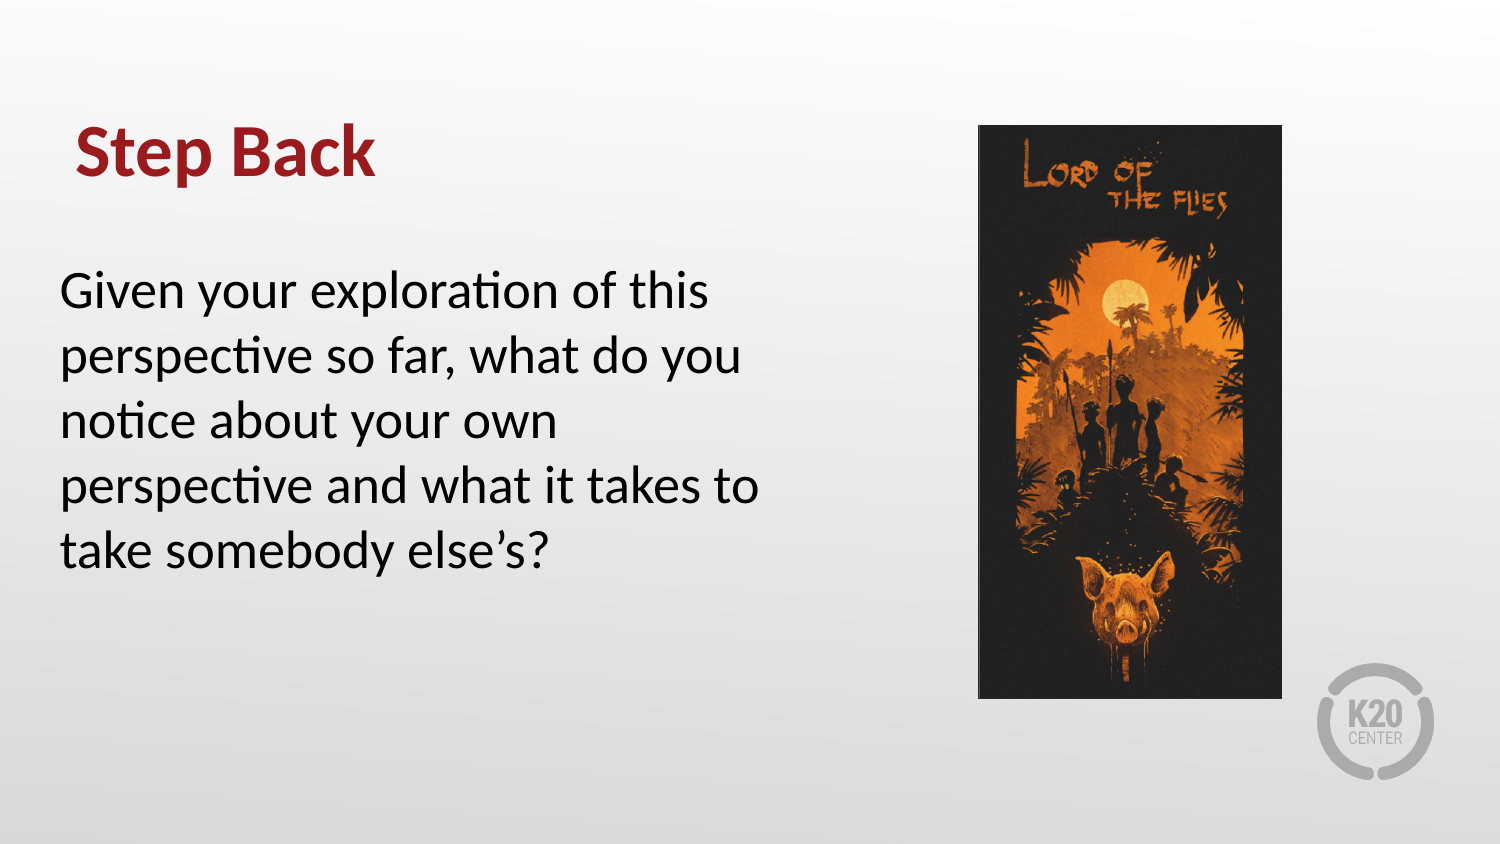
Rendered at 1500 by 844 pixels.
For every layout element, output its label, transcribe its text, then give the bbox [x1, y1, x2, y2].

picture [978, 125, 1282, 699]
picture [1300, 646, 1451, 797]
title Step Back [75, 50, 516, 191]
list Given your exploration of this perspective so far, what do you notice about your own perspective and what it takes to take somebody else’s? [44, 215, 836, 619]
